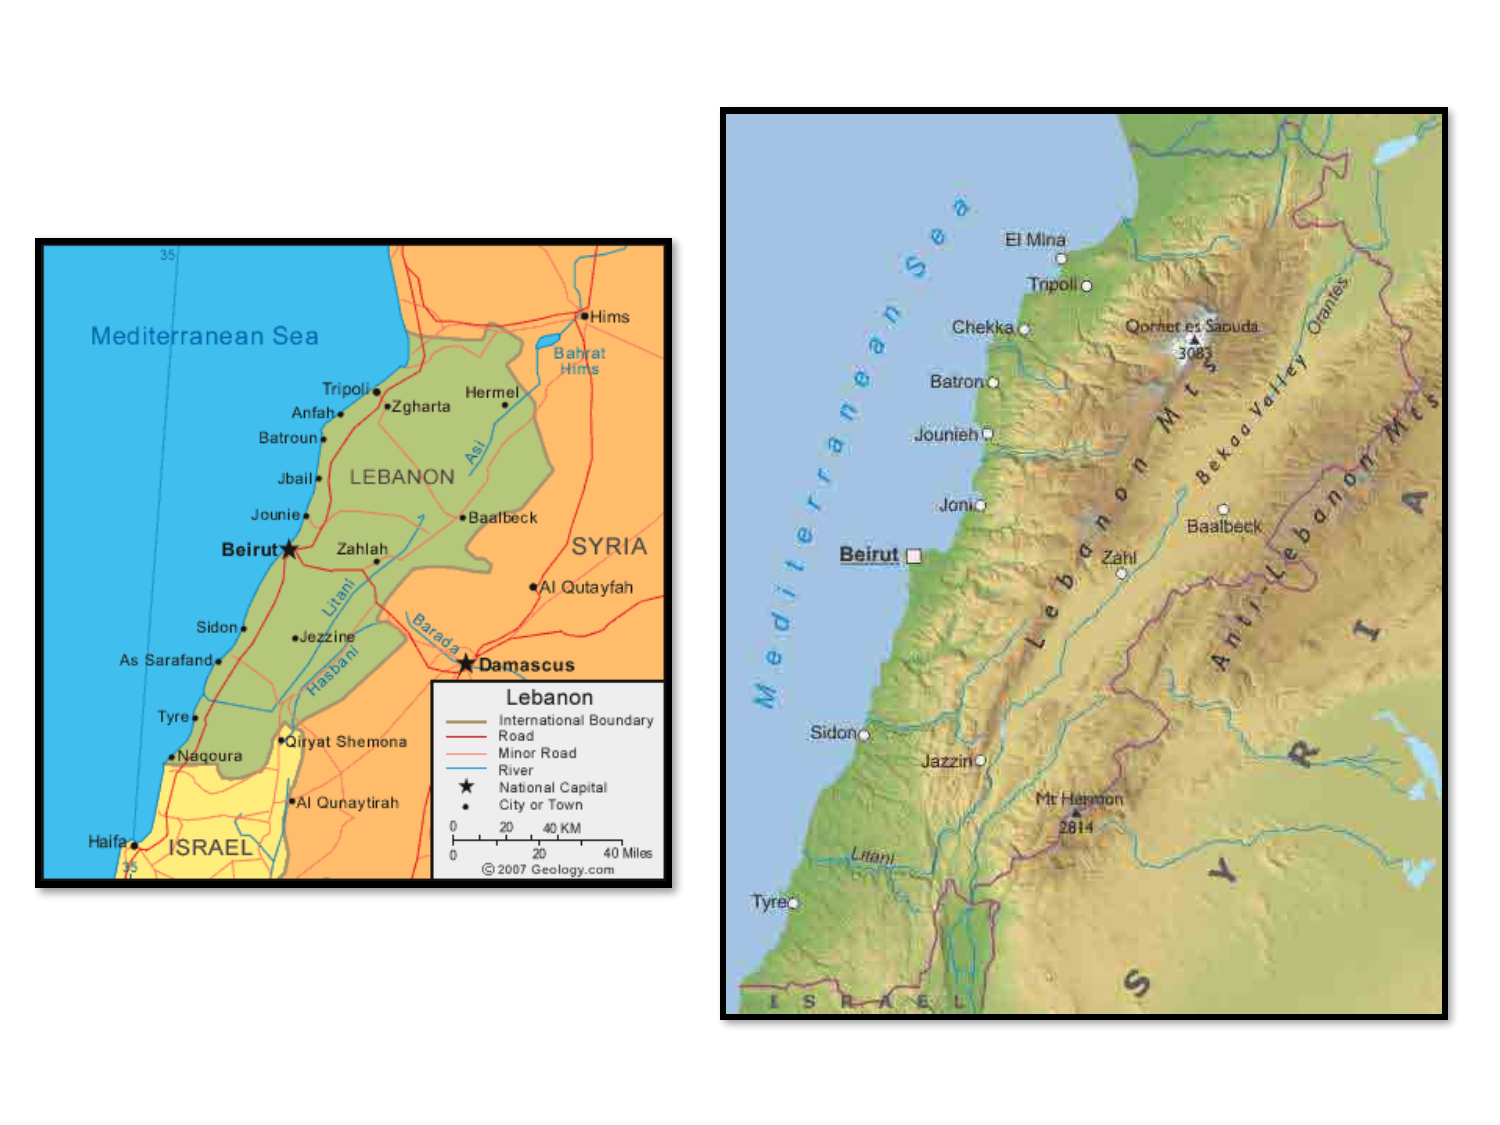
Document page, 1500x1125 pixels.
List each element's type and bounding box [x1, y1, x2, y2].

picture [726, 113, 1443, 1014]
picture [41, 243, 667, 882]
